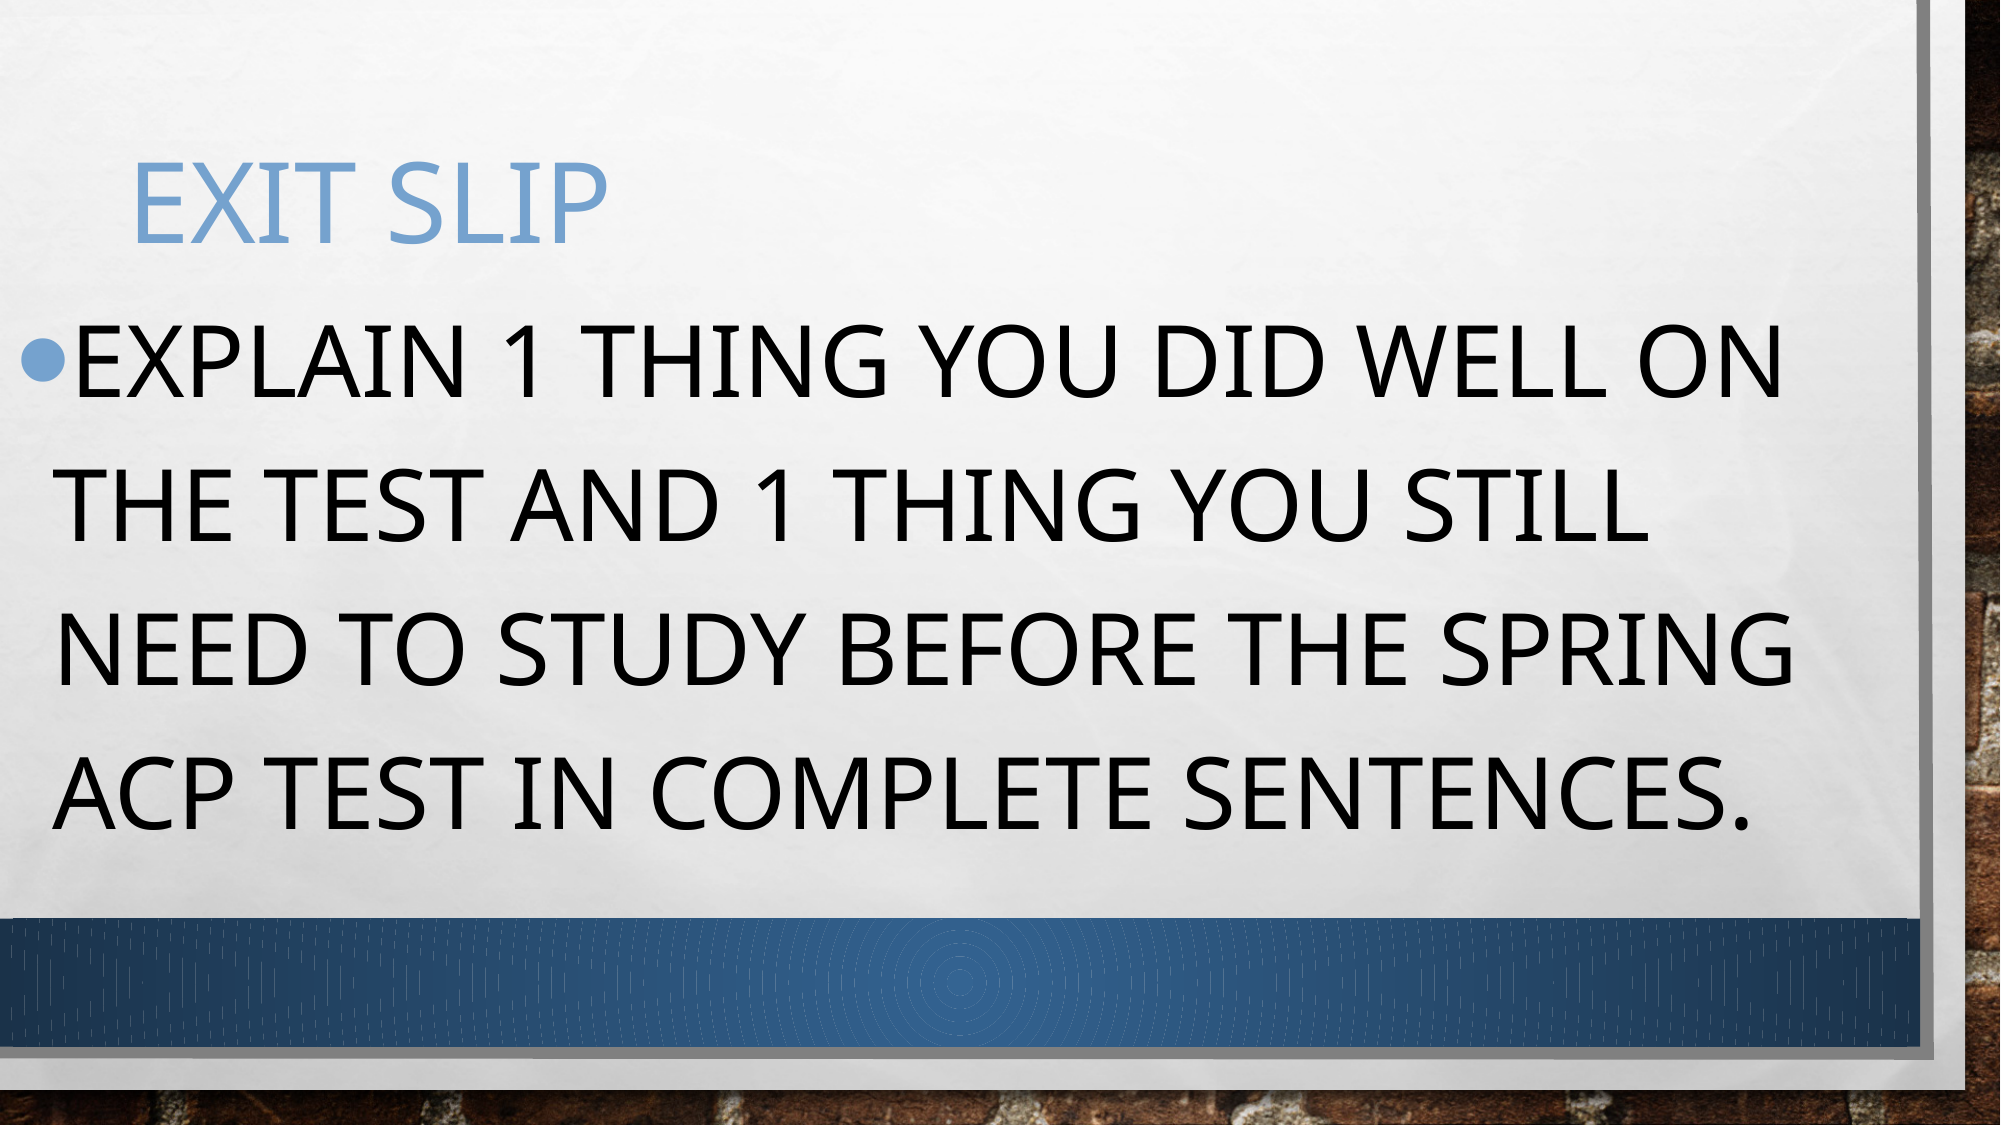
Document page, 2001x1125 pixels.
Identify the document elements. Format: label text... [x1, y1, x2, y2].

title Exit Slip [112, 112, 1818, 242]
list Explain 1 thing you did well on the test and 1 thing you still need to study before the spring acp test in complete sentences. [0, 242, 1923, 882]
picture [0, 0, 2000, 1125]
